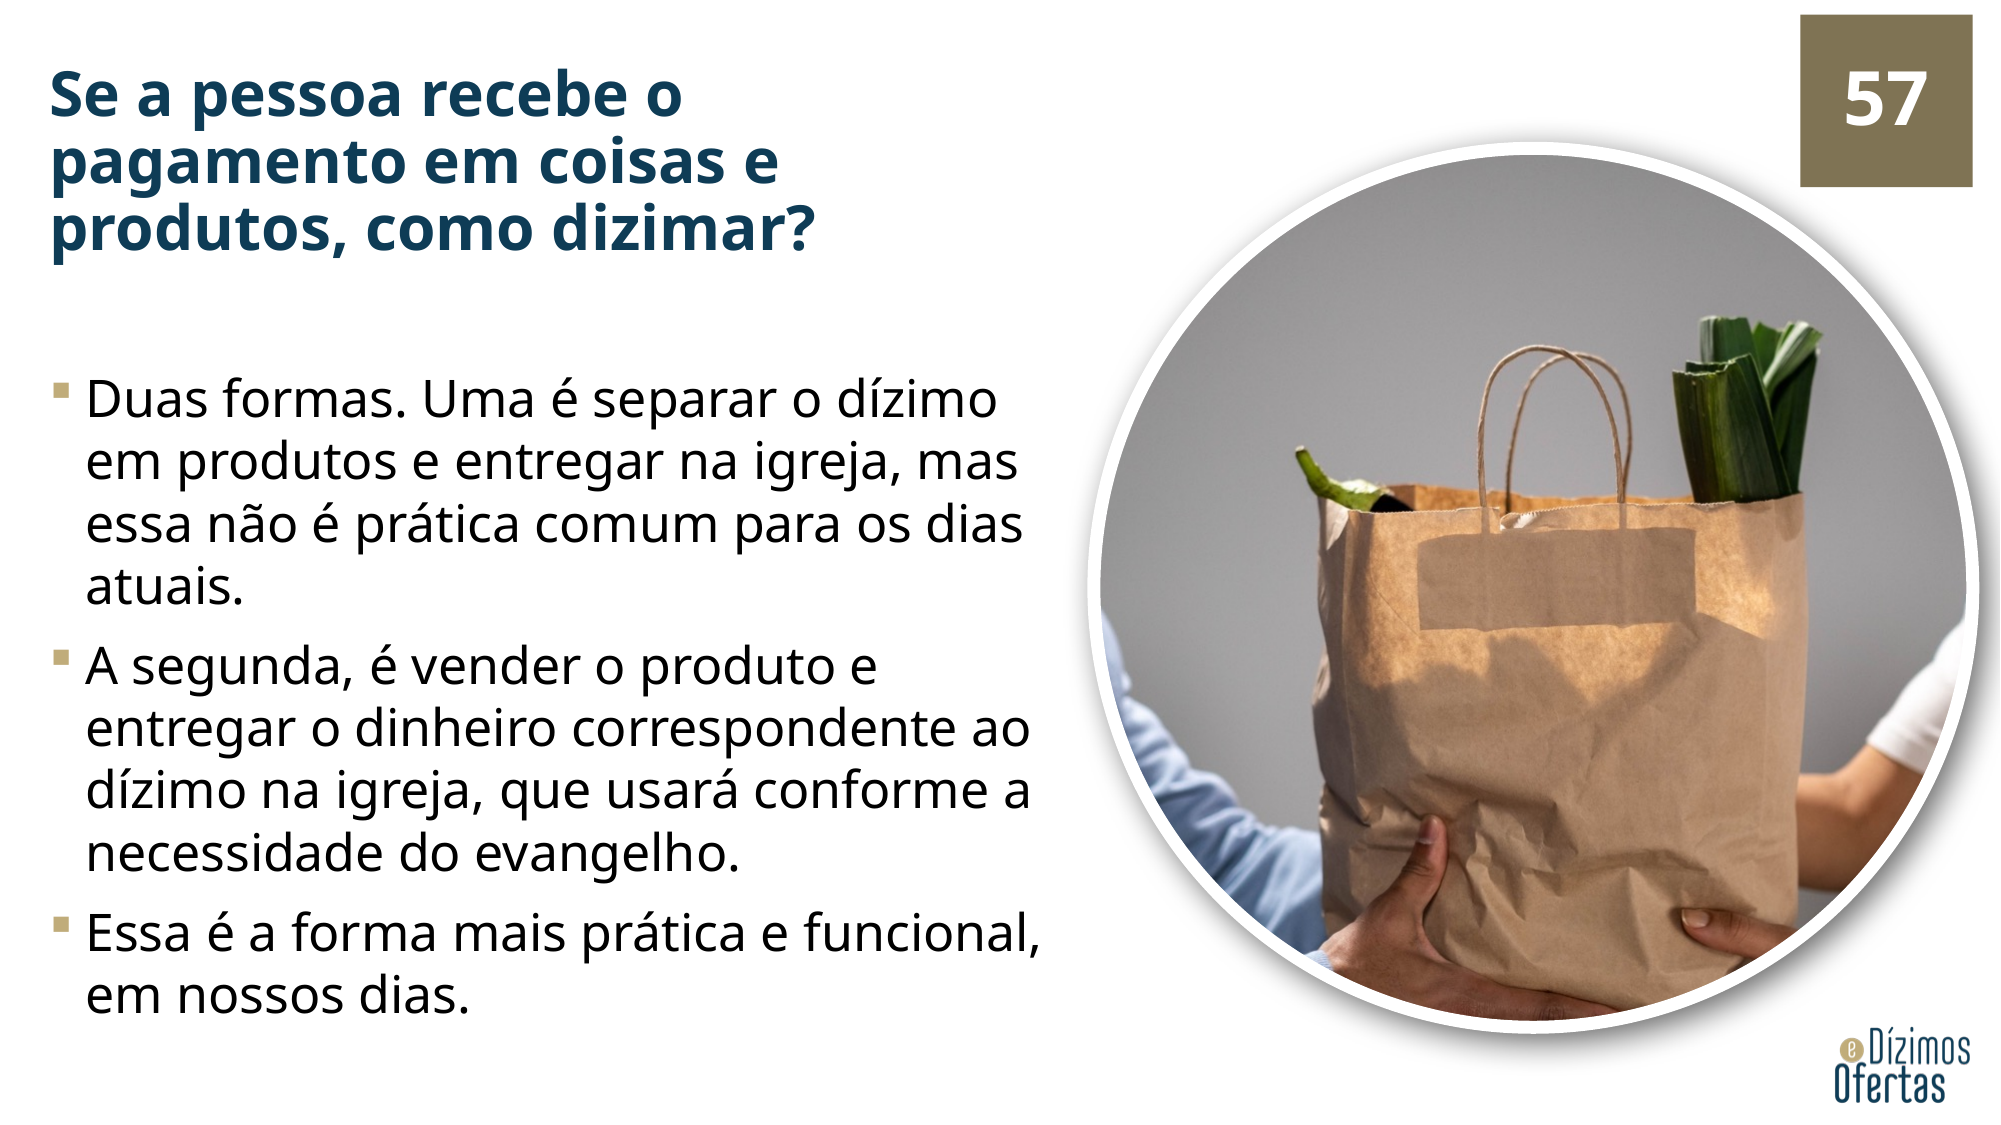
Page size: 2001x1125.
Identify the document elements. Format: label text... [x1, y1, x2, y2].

picture [1093, 148, 1973, 1106]
list 57 [1800, 14, 1973, 148]
title Se a pessoa recebe o pagamento em coisas e produtos, como dizimar? [34, 54, 1059, 273]
list Duas formas. Uma é separar o dízimo em produtos e entregar na igreja, mas essa não é prática comum para os dias atuais. A segunda, é vender o produto e entregar o dinheiro correspondente ao dízimo na igreja, que usará conforme a necessidade do evangelho. Essa é a forma mais prática e funcional, em nossos dias. [34, 358, 1059, 1040]
